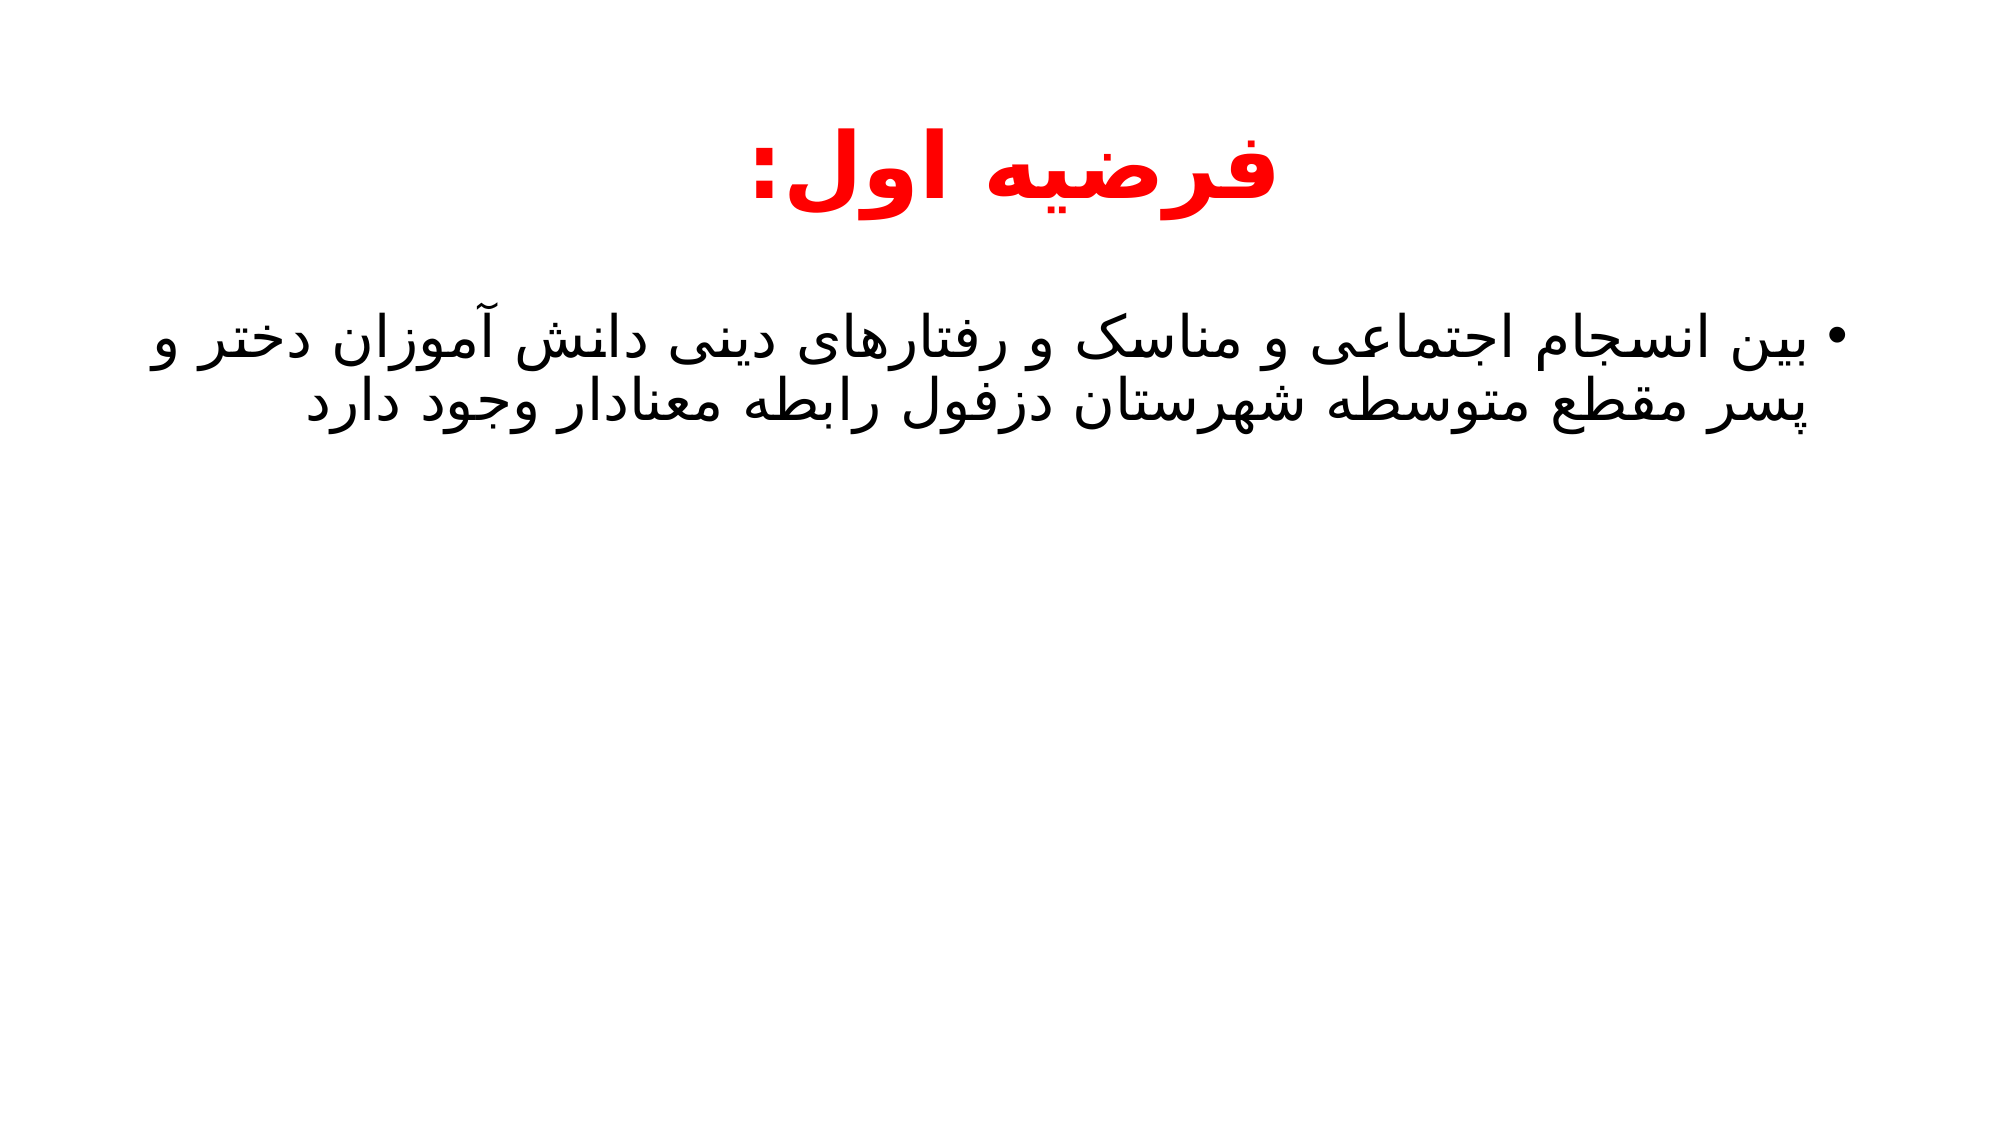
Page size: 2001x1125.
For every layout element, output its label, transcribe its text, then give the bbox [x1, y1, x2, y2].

title فرضیه اول: [137, 59, 1863, 278]
list بین انسجام اجتماعی و مناسک و رفتارهای دینی دانش آموزان دختر و پسر مقطع متوسطه شهرستان دزفول رابطه معنادار وجود دارد [137, 299, 1863, 1014]
